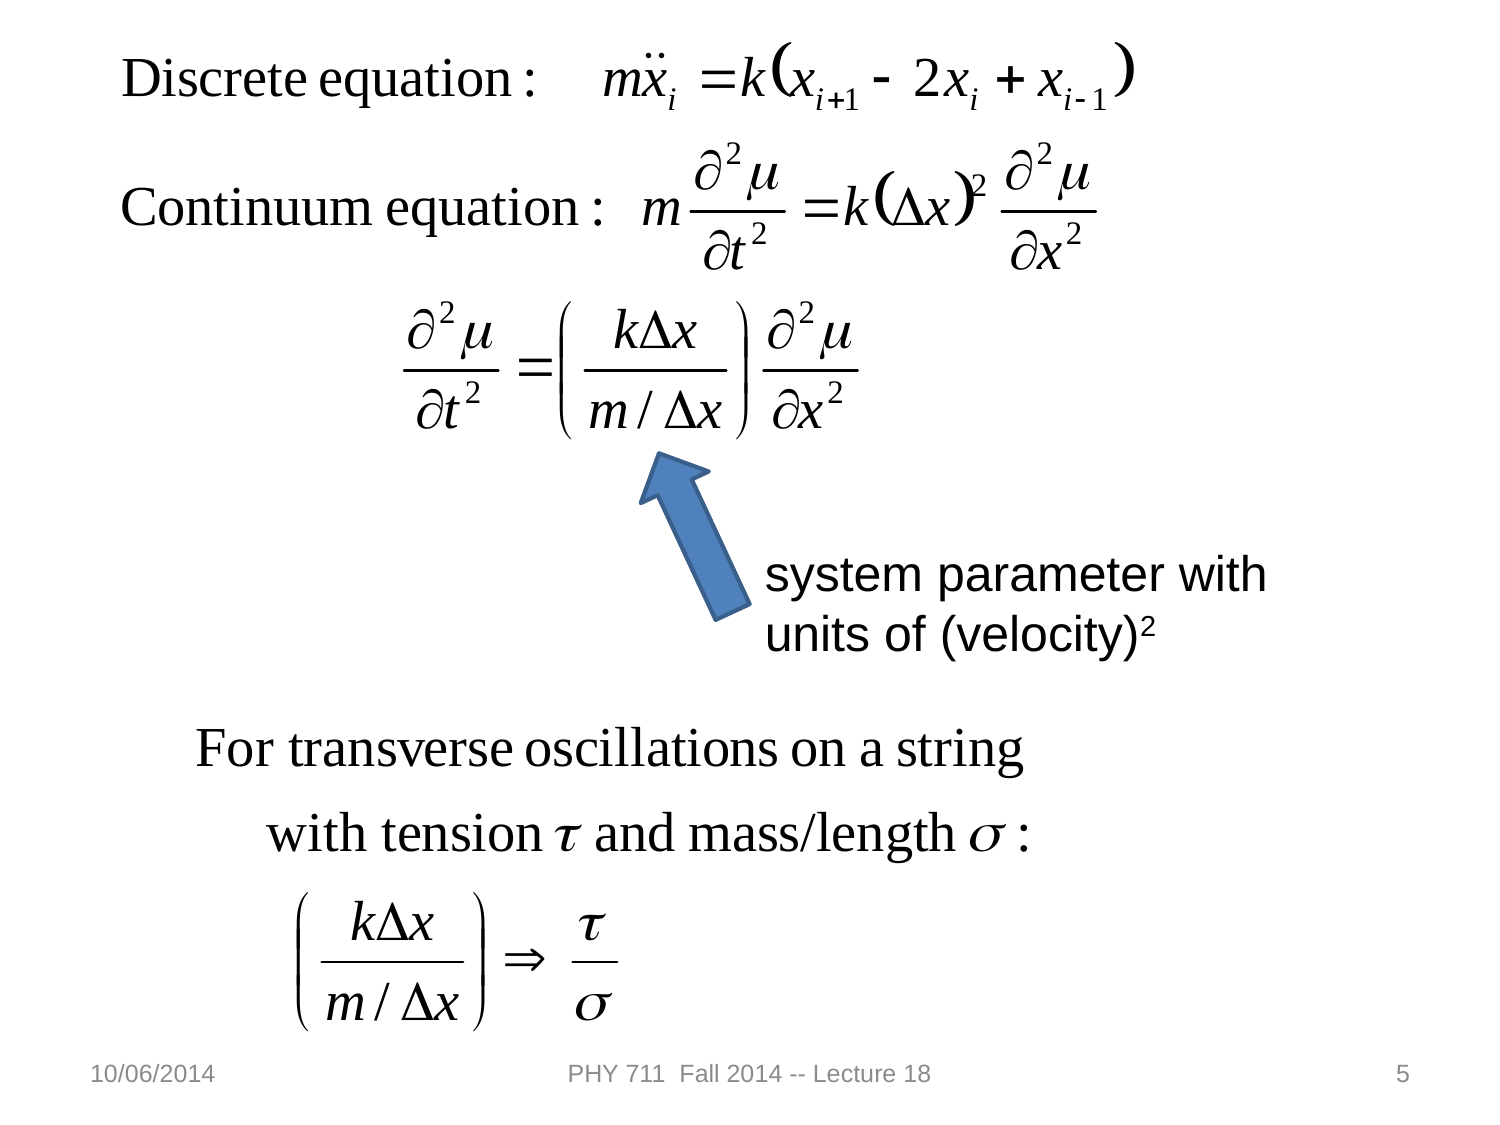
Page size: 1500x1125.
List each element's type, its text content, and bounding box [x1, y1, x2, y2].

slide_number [75, 1042, 181, 1103]
slide_number 5 [1074, 1042, 1425, 1103]
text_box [186, 717, 1039, 1113]
text_box system parameter with units of (velocity)2 [750, 533, 1388, 669]
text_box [112, 42, 1138, 523]
text_box [672, 532, 750, 622]
